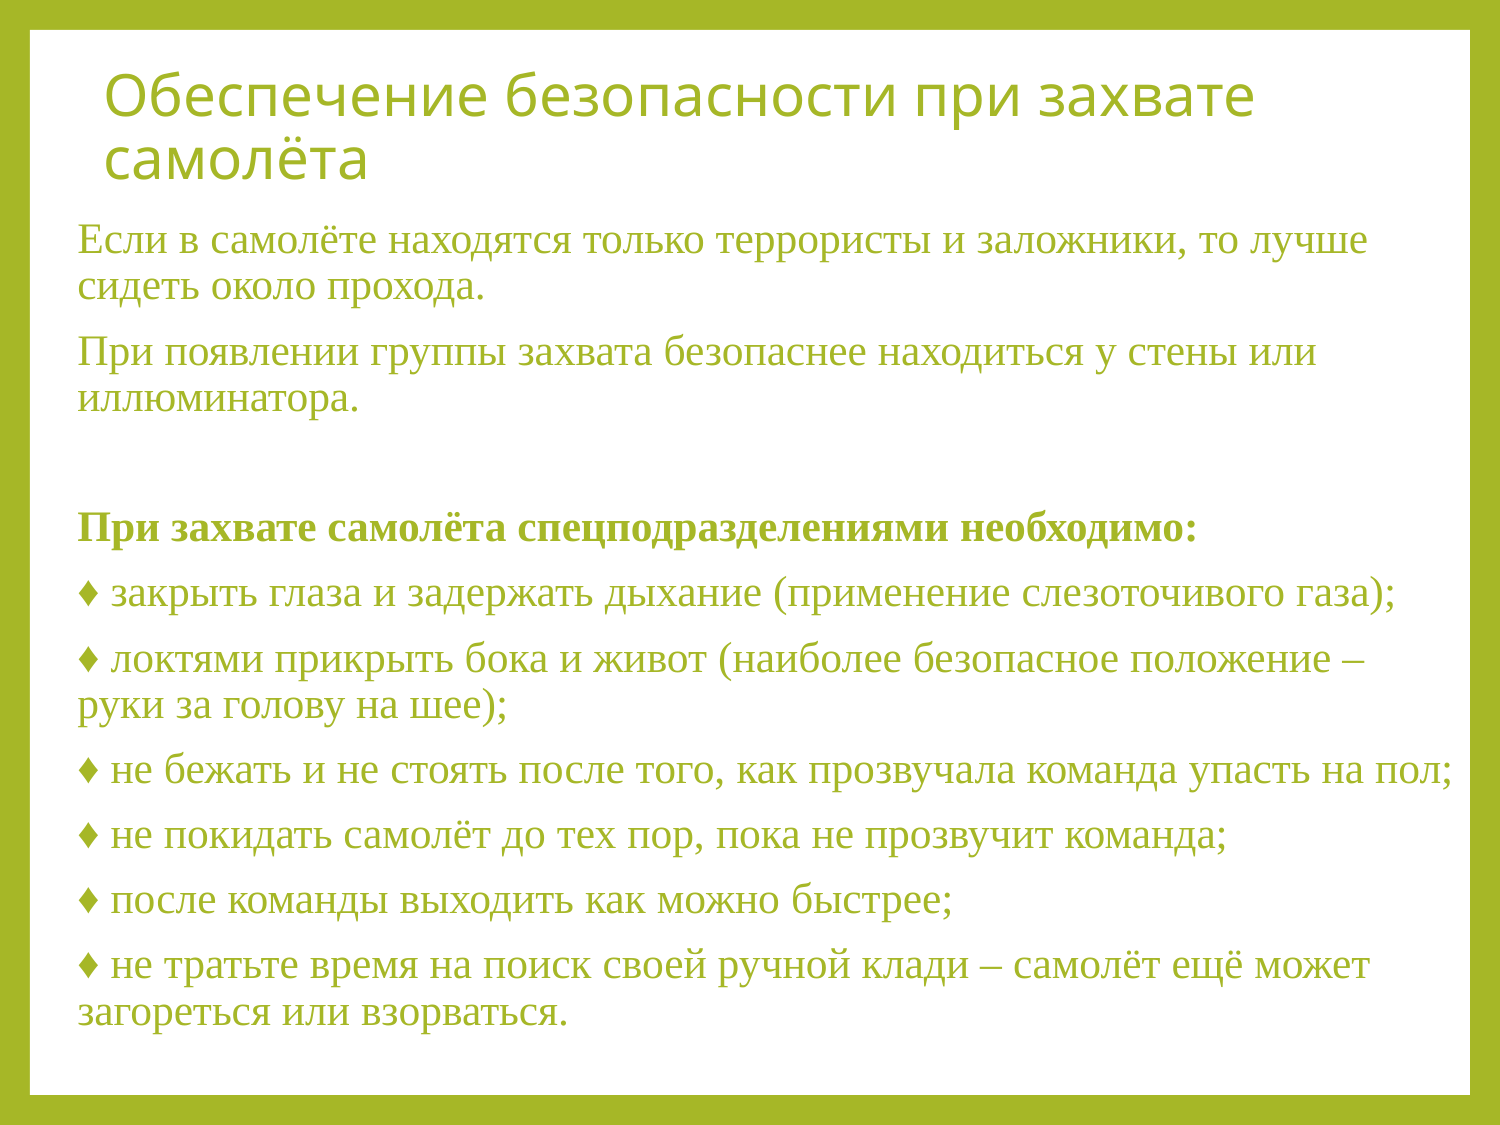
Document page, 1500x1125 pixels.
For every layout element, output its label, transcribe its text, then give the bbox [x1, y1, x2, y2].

list Если в самолёте находятся только террористы и заложники, то лучше сидеть около прохода. При появлении группы захвата безопаснее находиться у стены или иллюминатора. При захвате самолёта спецподразделениями необходимо: ♦ закрыть глаза и задержать дыхание (применение слезоточивого газа); ♦ локтями прикрыть бока и живот (наиболее безопасное положение – руки за голову на шее); ♦ не бежать и не стоять после того, как прозвучала команда упасть на пол; ♦ не покидать самолёт до тех пор, пока не прозвучит команда; ♦ после команды выходить как можно быстрее; ♦ не тратьте время на поиск своей ручной клади – самолёт ещё может загореться или взорваться. [41, 208, 1471, 1083]
title Обеспечение безопасности при захвате самолёта [88, 54, 1439, 204]
